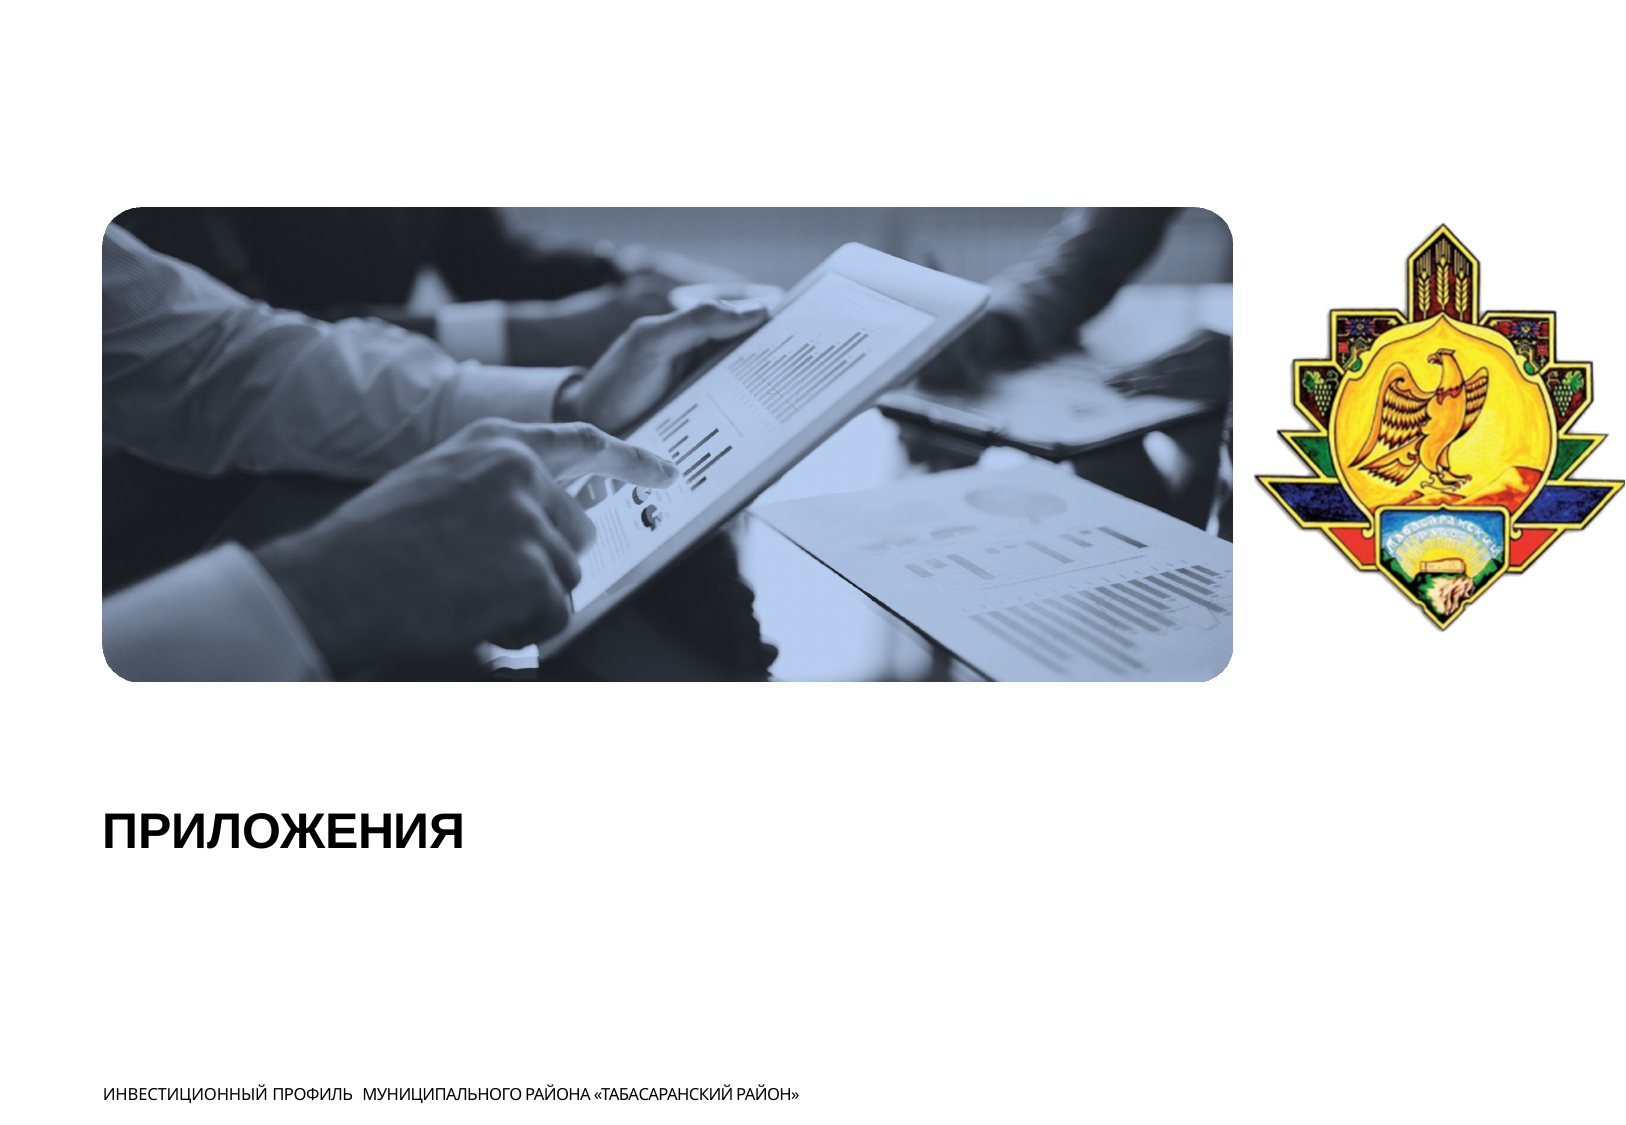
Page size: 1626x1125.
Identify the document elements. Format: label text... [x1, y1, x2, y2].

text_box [102, 205, 1234, 682]
text_box ИНВЕСТИЦИОННЫЙ ПРОФИЛЬ МУНИЦИПАЛЬНОГО РАЙОНА «ТАБАСАРАНСКИЙ РАЙОН» [100, 1082, 935, 1104]
picture [1240, 205, 1625, 667]
text_box ПРИЛОЖЕНИЯ [100, 796, 470, 859]
